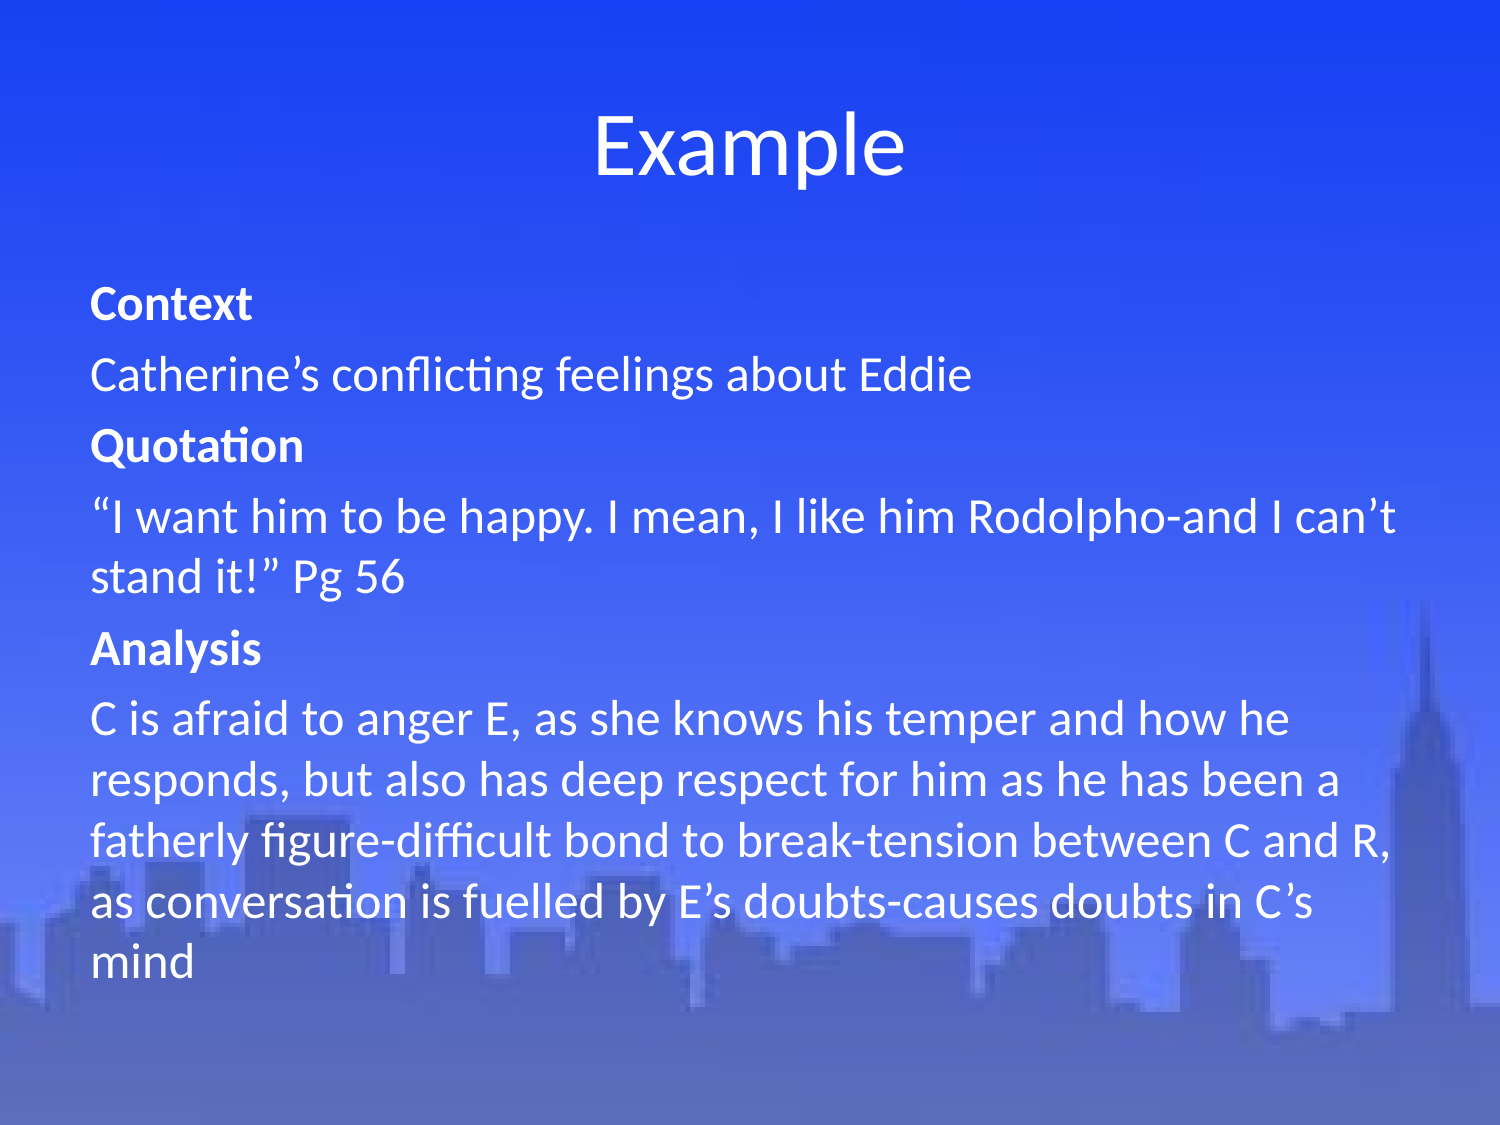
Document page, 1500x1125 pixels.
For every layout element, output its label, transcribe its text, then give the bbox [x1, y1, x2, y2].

list Context Catherine’s conflicting feelings about Eddie Quotation “I want him to be happy. I mean, I like him Rodolpho-and I can’t stand it!” Pg 56 Analysis C is afraid to anger E, as she knows his temper and how he responds, but also has deep respect for him as he has been a fatherly figure-difficult bond to break-tension between C and R, as conversation is fuelled by E’s doubts-causes doubts in C’s mind [75, 262, 1425, 1005]
picture [0, 0, 1500, 1125]
title Example [75, 45, 1425, 233]
